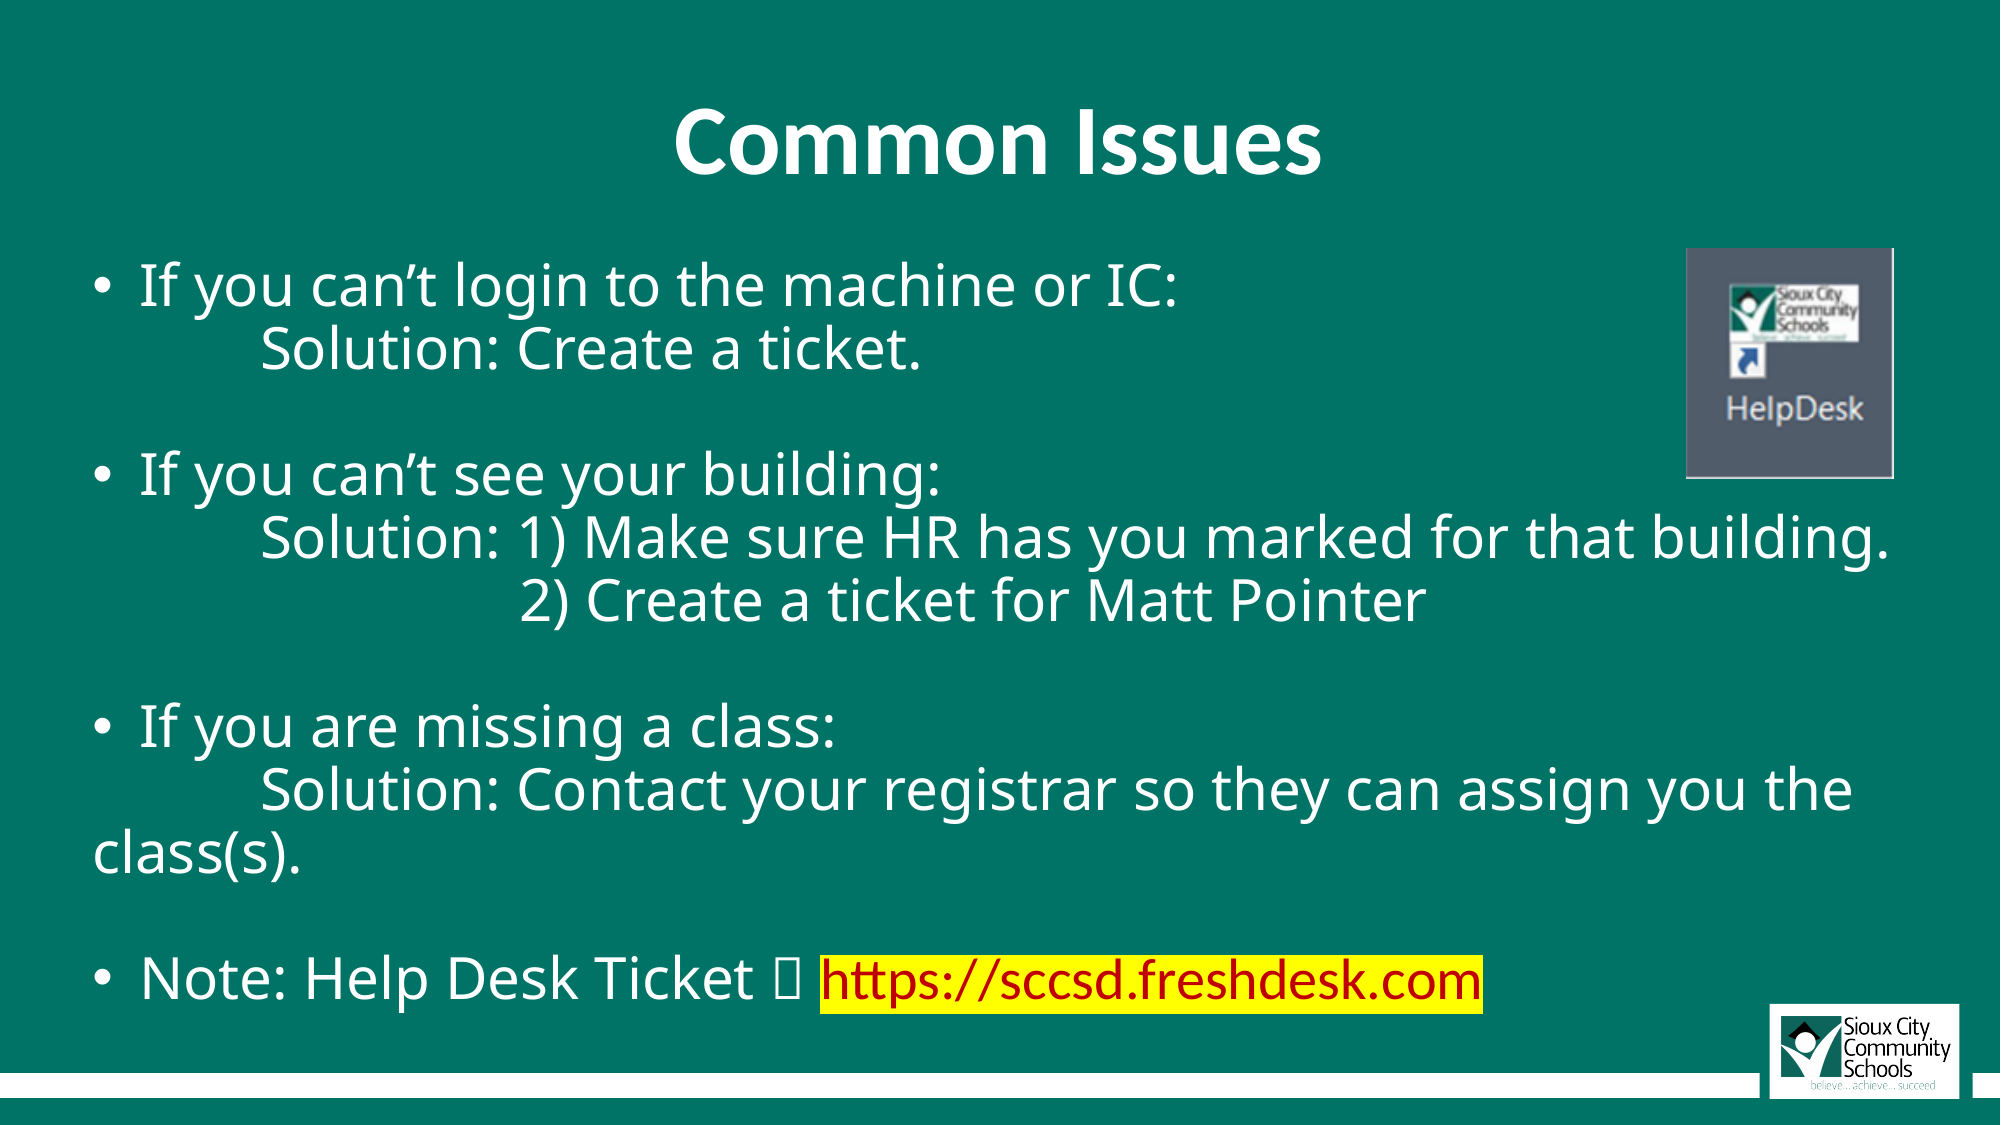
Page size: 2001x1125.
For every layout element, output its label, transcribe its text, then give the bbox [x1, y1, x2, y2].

text_box [1768, 1003, 1960, 1100]
text_box [1759, 989, 1974, 1104]
text_box [1974, 1072, 2000, 1099]
picture [1686, 248, 1894, 479]
text_box [0, 1072, 1759, 1099]
picture [1781, 1016, 1951, 1091]
text_box Common Issues [104, 81, 1894, 193]
text_box If you can’t login to the machine or IC: Solution: Create a ticket. If you can’t see your building: Solution: 1) Make sure HR has you marked for that building. 2) Create a ticket for Matt Pointer If you are missing a class: Solution: Contact your registrar so they can assign you the class(s). Note: Help Desk Ticket  https://sccsd.freshdesk.com [77, 249, 1926, 969]
